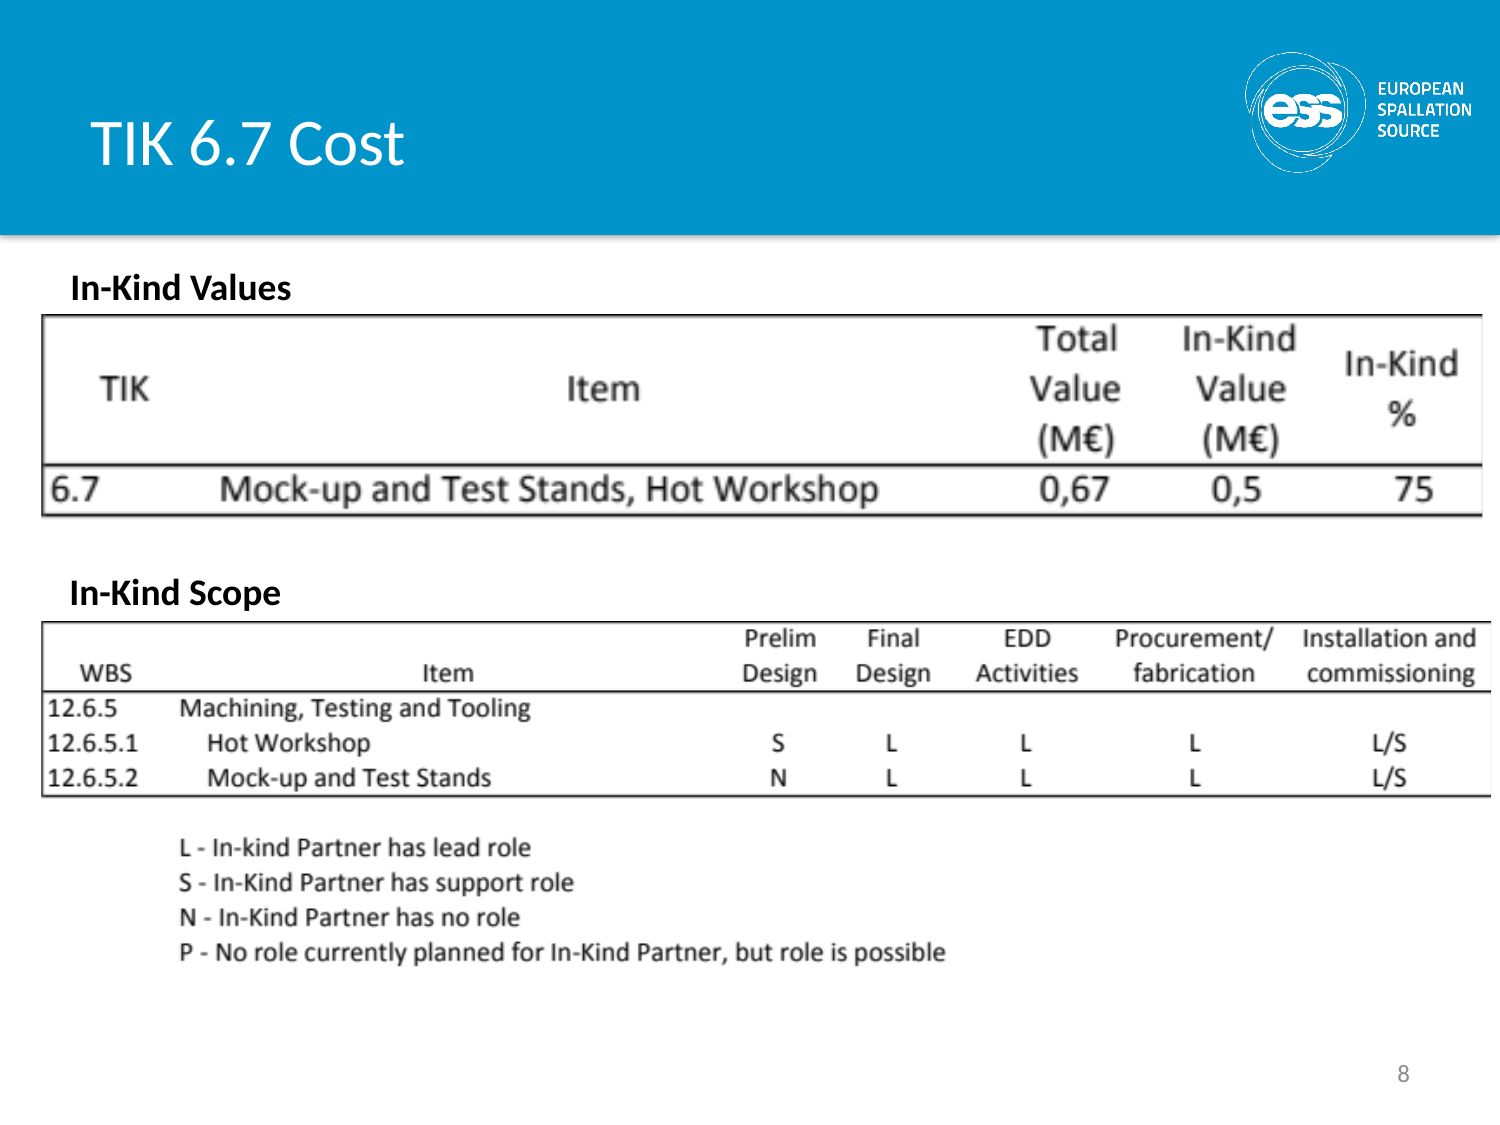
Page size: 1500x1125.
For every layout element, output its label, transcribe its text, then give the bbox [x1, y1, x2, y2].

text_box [41, 621, 1492, 1125]
picture [1432, 125, 1438, 136]
picture [1454, 83, 1458, 94]
picture [1409, 104, 1415, 115]
title TIK 6.7 Cost [75, 45, 1247, 233]
picture [1418, 104, 1423, 115]
picture [1389, 104, 1393, 115]
picture [1264, 94, 1342, 127]
picture [1379, 83, 1385, 94]
picture [1436, 104, 1444, 115]
picture [1422, 125, 1428, 134]
picture [1443, 86, 1450, 93]
picture [1423, 83, 1430, 94]
picture [1400, 83, 1407, 94]
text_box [41, 314, 1483, 619]
text_box In-Kind Values [55, 255, 307, 312]
picture [1398, 109, 1406, 115]
